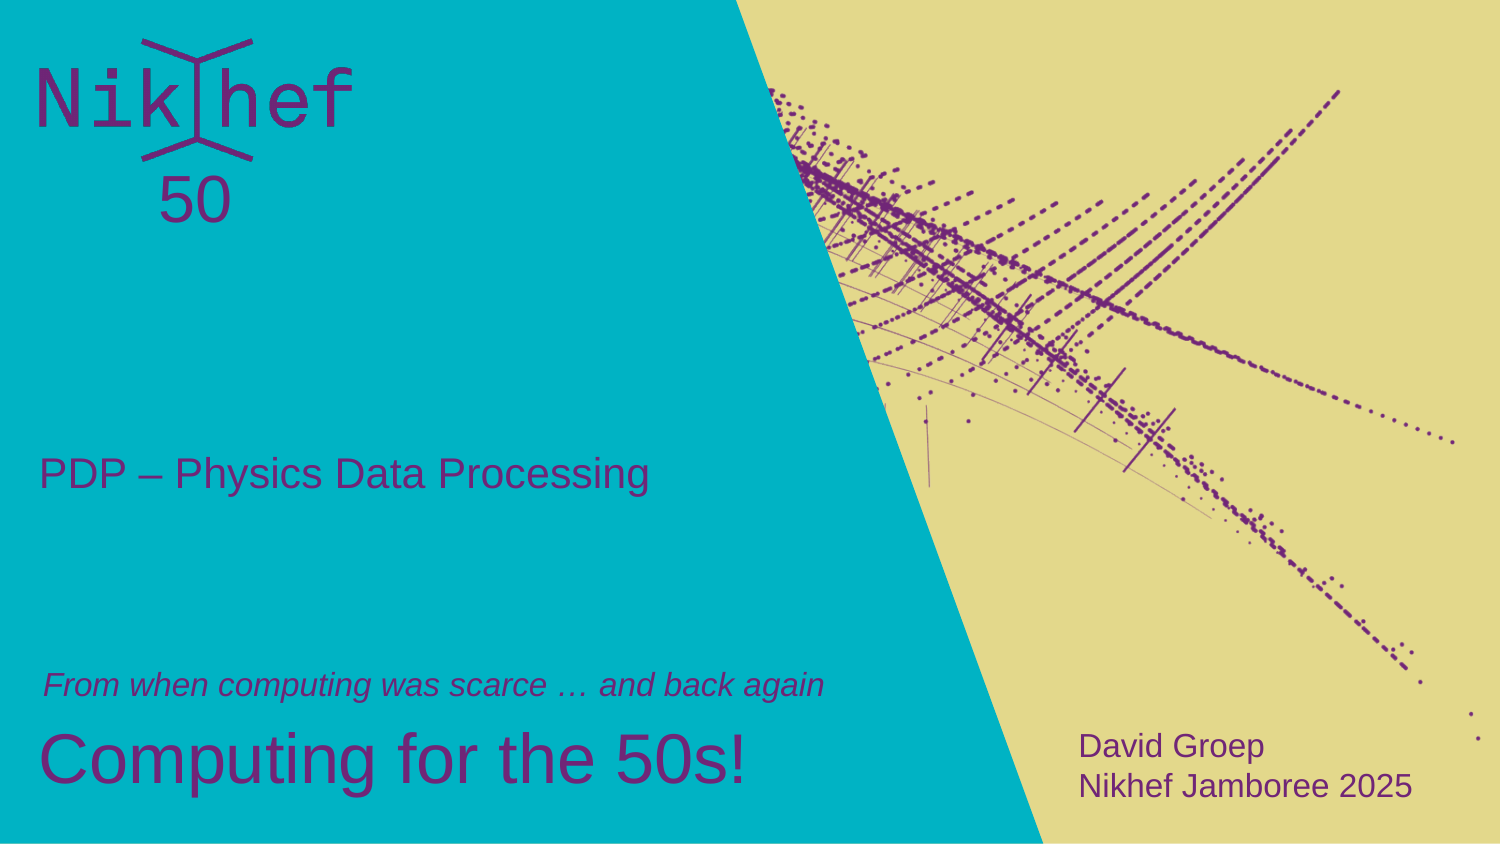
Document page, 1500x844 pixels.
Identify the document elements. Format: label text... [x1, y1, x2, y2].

text_box 50 [150, 147, 242, 245]
picture [39, 38, 352, 162]
list David Groep Nikhef Jamboree 2025 [1077, 445, 1462, 805]
title Computing for the 50s! [39, 514, 1079, 805]
text_box From when computing was scarce … and back again [42, 655, 835, 712]
list PDP – Physics Data Processing [38, 444, 899, 504]
picture [768, 87, 1481, 741]
